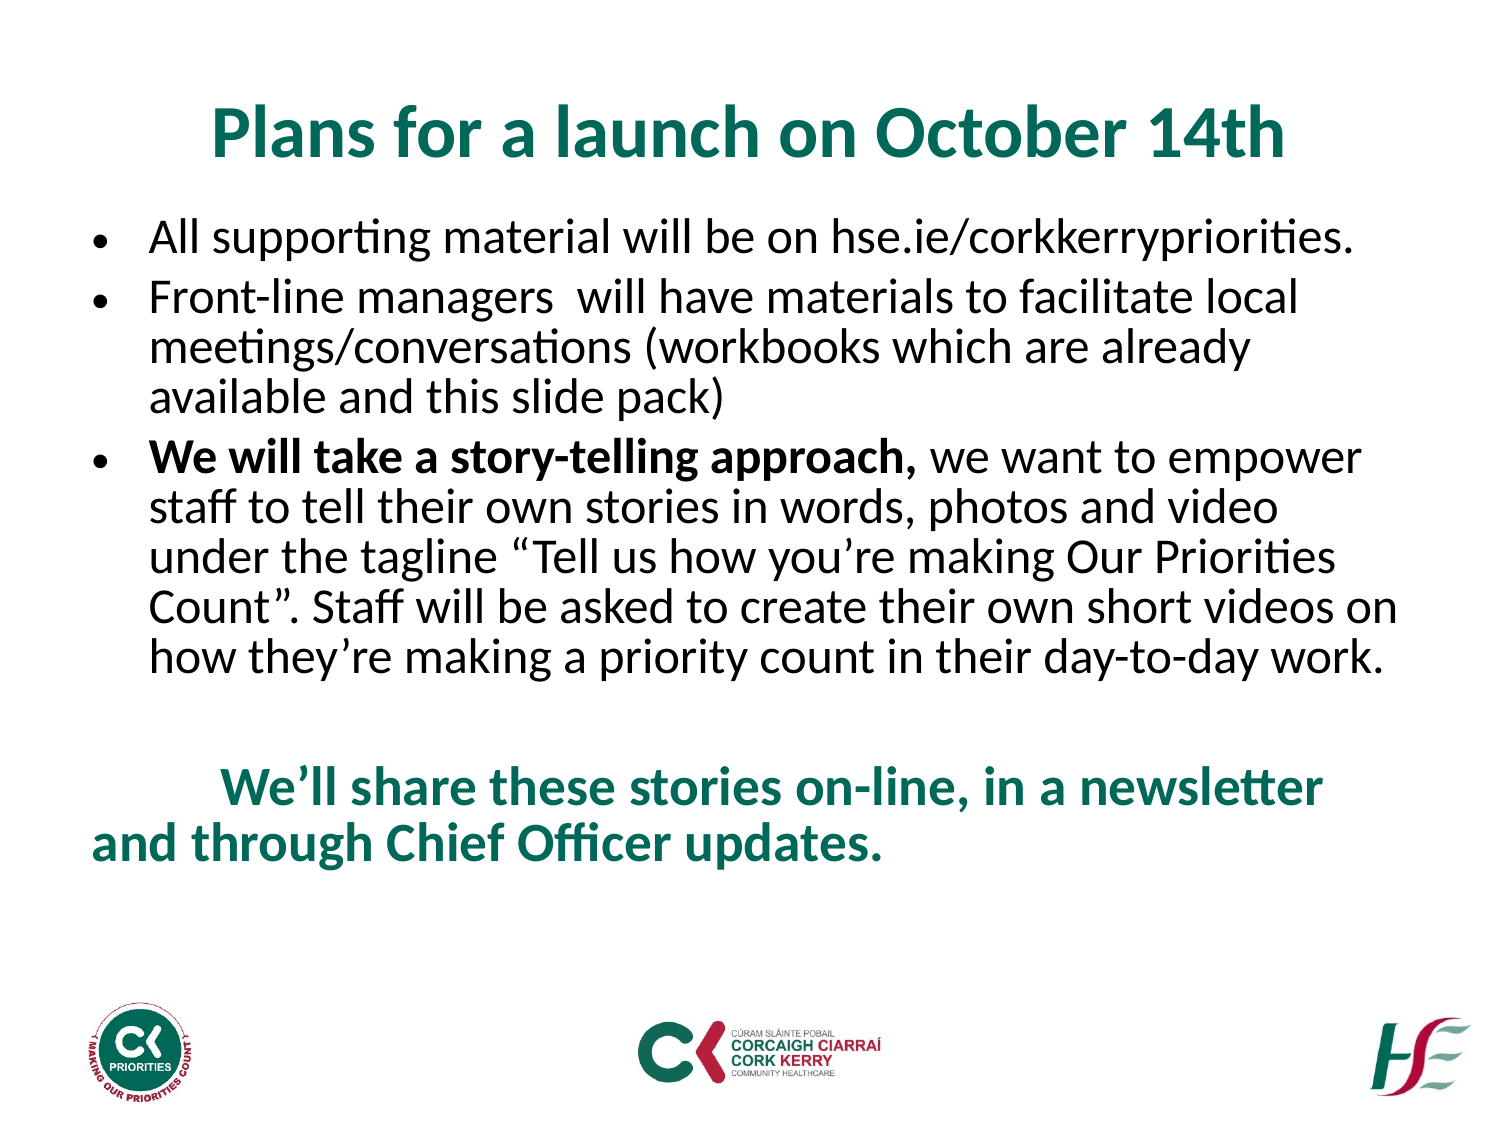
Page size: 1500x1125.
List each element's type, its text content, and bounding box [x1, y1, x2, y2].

picture [1369, 1011, 1471, 1102]
picture [81, 998, 197, 1106]
title Plans for a launch on October 14th [75, 45, 1425, 233]
list All supporting material will be on hse.ie/corkkerrypriorities. Front-line managers will have materials to facilitate local meetings/conversations (workbooks which are already available and this slide pack) We will take a story-telling approach, we want to empower staff to tell their own stories in words, photos and video under the tagline “Tell us how you’re making Our Priorities Count”. Staff will be asked to create their own short videos on how they’re making a priority count in their day-to-day work. We’ll share these stories on-line, in a newsletter and through Chief Officer updates. [76, 208, 1427, 998]
picture [620, 1011, 899, 1092]
